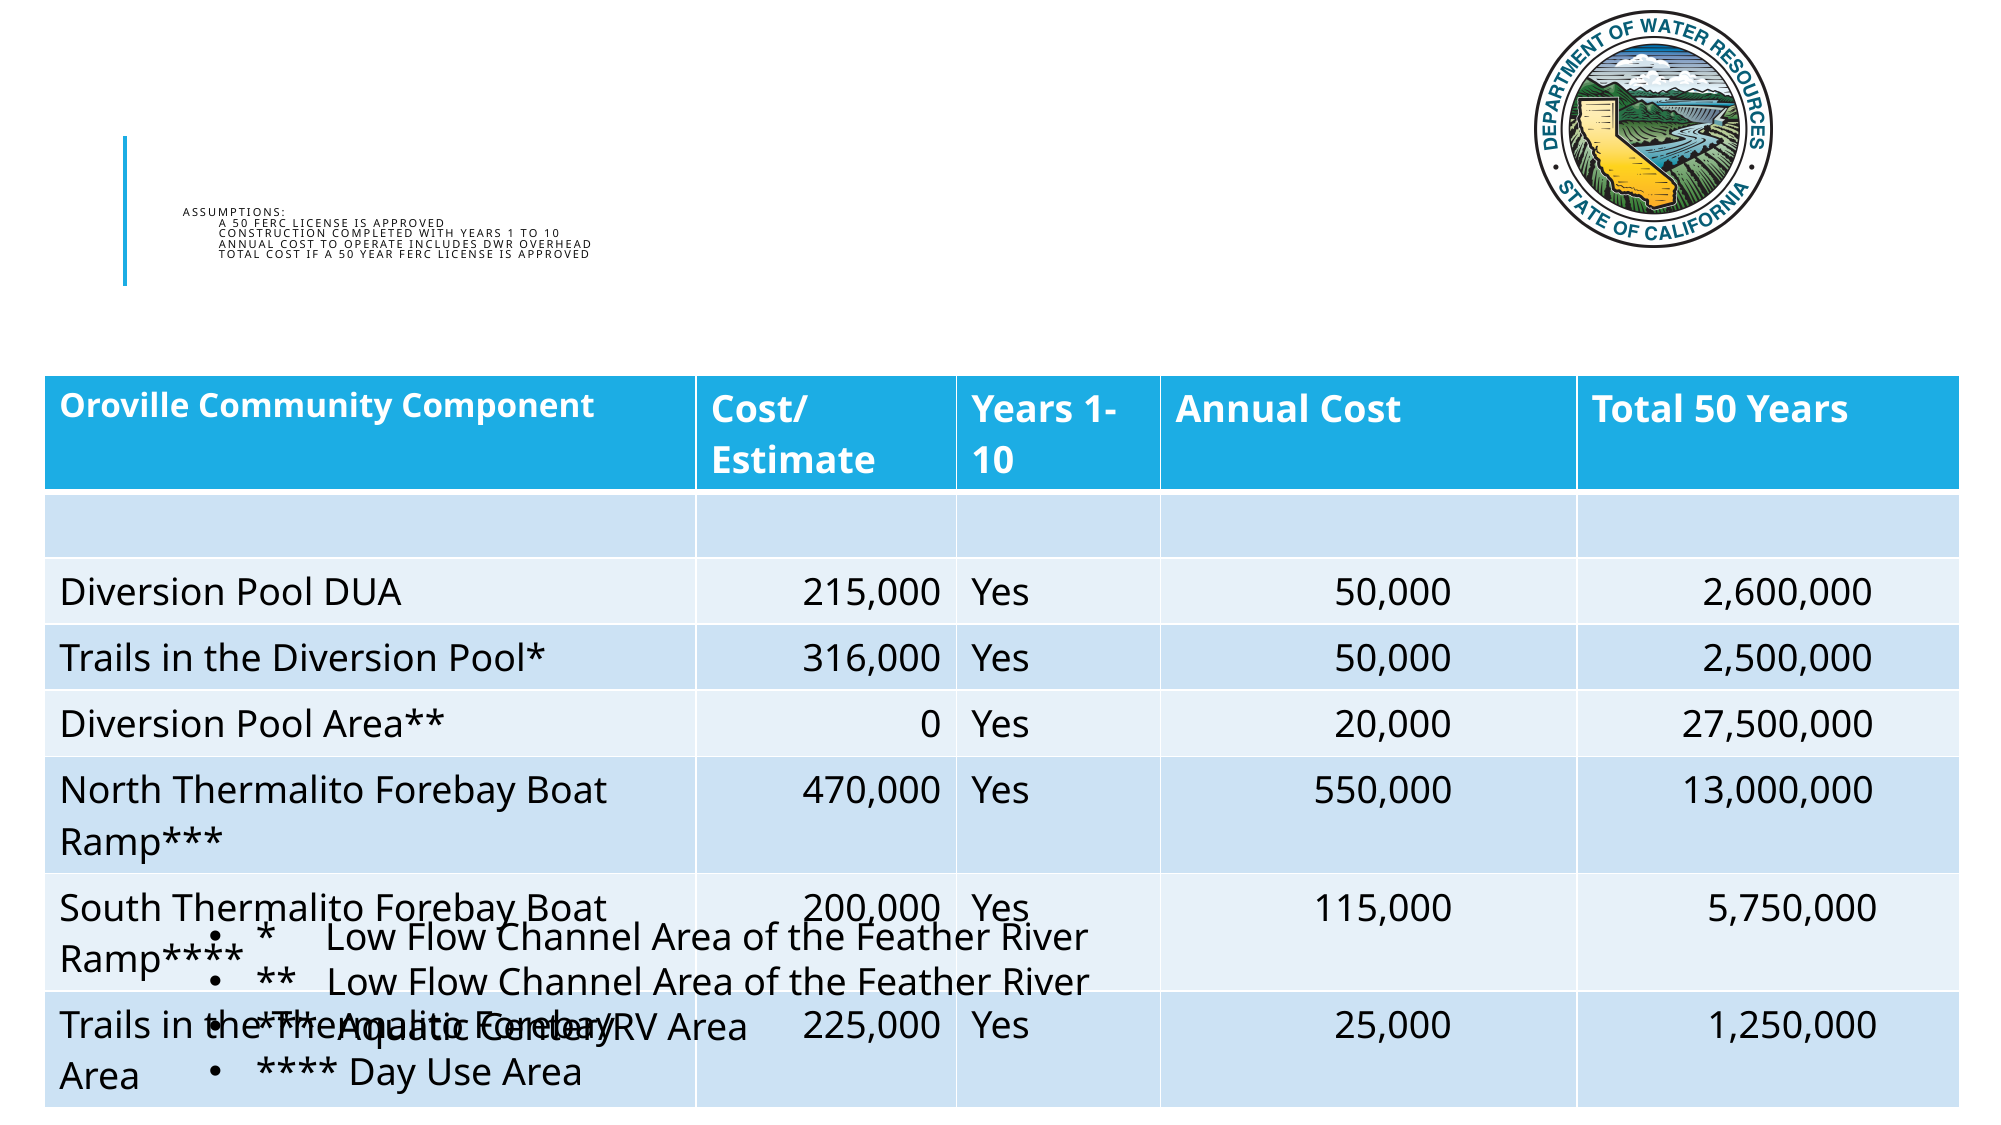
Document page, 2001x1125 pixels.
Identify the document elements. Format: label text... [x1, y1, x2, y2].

table_cell Yes [957, 874, 1160, 905]
table_cell South Thermalito Forebay Boat Ramp**** [45, 874, 695, 990]
table_cell Yes [957, 691, 1160, 756]
table_cell 1,250,000 [1578, 992, 1959, 1107]
table_cell Diversion Pool Area** [45, 691, 695, 756]
table_cell 470,000 [697, 757, 956, 873]
table_cell 2,600,000 [1578, 559, 1959, 623]
table_cell [957, 495, 1160, 557]
table_cell 25,000 [1353, 992, 1576, 1107]
table_cell 215,000 [697, 559, 956, 623]
table_cell Diversion Pool DUA [45, 559, 695, 623]
table_cell Yes [957, 757, 1160, 873]
table_cell 50,000 [1161, 625, 1576, 689]
table_cell 550,000 [1161, 757, 1576, 873]
title assumptions: A 50 FERC License is approved construction completed with years 1 to 10 Annual Cost to operate includes dwr overhead Total cost if a 50 year ferc license is approved [167, 128, 1926, 374]
picture [1534, 9, 1773, 248]
table_cell Yes [957, 559, 1160, 623]
table_cell Yes [957, 625, 1160, 689]
table_header Oroville Community Component [45, 376, 695, 489]
table_cell 2,500,000 [1578, 625, 1959, 689]
table_header Total 50 Years [1578, 376, 1959, 489]
table_cell 0 [697, 691, 956, 756]
table_header Annual Cost [1161, 376, 1576, 489]
table_header Years 1-10 [957, 376, 1160, 489]
table_cell [1578, 495, 1959, 557]
table_cell 316,000 [697, 625, 956, 689]
table_cell Trails in the Thermalito Forebay Area [45, 992, 194, 1107]
text_box * Low Flow Channel Area of the Feather River ** Low Flow Channel Area of the Feather River *** Aquatic Center/RV Area **** Day Use Area [194, 905, 1353, 1125]
table_cell 50,000 [1161, 559, 1576, 623]
table_cell [45, 495, 695, 557]
table_cell 20,000 [1161, 691, 1576, 756]
table_cell North Thermalito Forebay Boat Ramp*** [45, 757, 695, 873]
table_cell 5,750,000 [1578, 874, 1959, 990]
table_cell Trails in the Diversion Pool* [45, 625, 695, 689]
table_cell [697, 495, 956, 557]
table_cell 200,000 [697, 874, 956, 905]
table_header Cost/Estimate [697, 376, 956, 489]
table_cell 27,500,000 [1578, 691, 1959, 756]
table_cell [1161, 495, 1576, 557]
table_cell 115,000 [1161, 874, 1576, 990]
table_cell 13,000,000 [1578, 757, 1959, 873]
